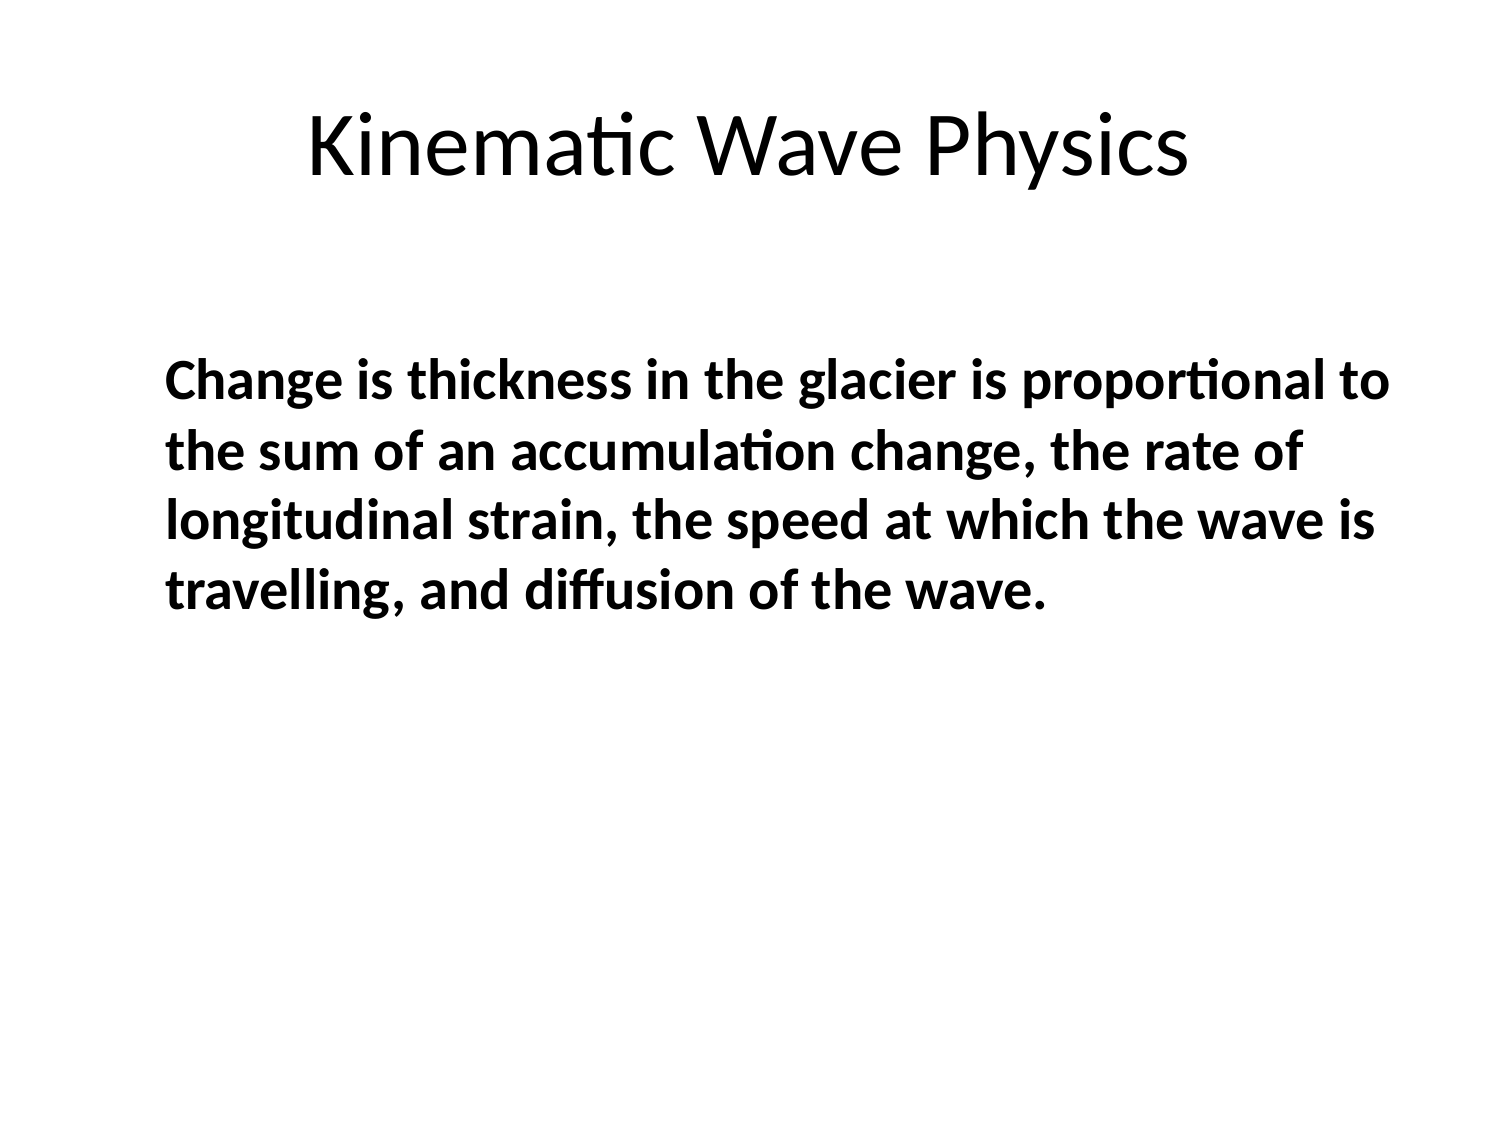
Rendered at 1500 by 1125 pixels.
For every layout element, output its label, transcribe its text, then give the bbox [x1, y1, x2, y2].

title Kinematic Wave Physics [75, 45, 1425, 233]
list Change is thickness in the glacier is proportional to the sum of an accumulation change, the rate of longitudinal strain, the speed at which the wave is travelling, and diffusion of the wave. [75, 262, 1425, 1005]
